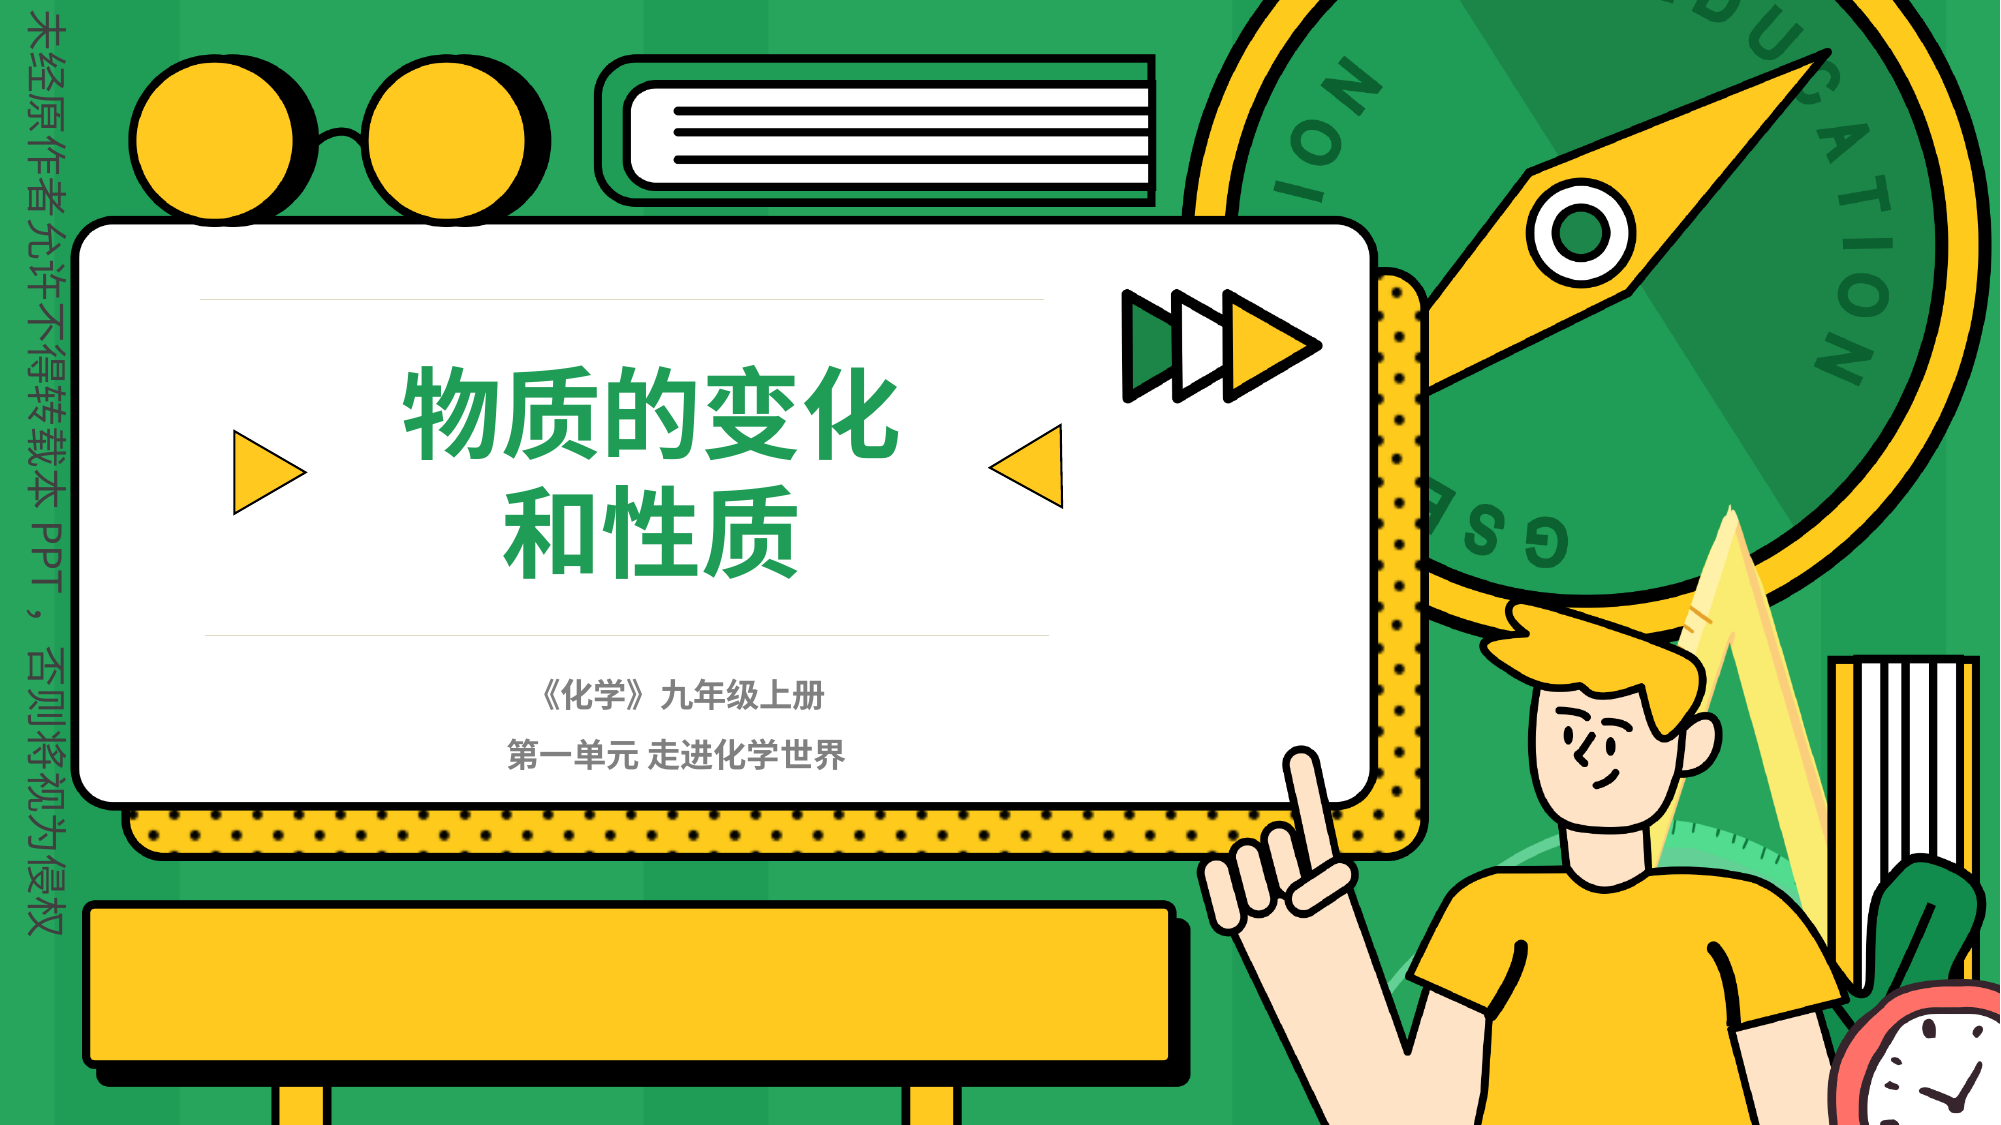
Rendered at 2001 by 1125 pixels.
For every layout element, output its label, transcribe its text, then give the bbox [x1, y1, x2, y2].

text_box [987, 423, 1064, 510]
text_box [233, 429, 308, 516]
picture [0, 0, 2000, 1125]
text_box 《化学》九年级上册 第一单元 走进化学世界 [270, 654, 1084, 774]
text_box 物质的变化 和性质 [292, 343, 1011, 599]
